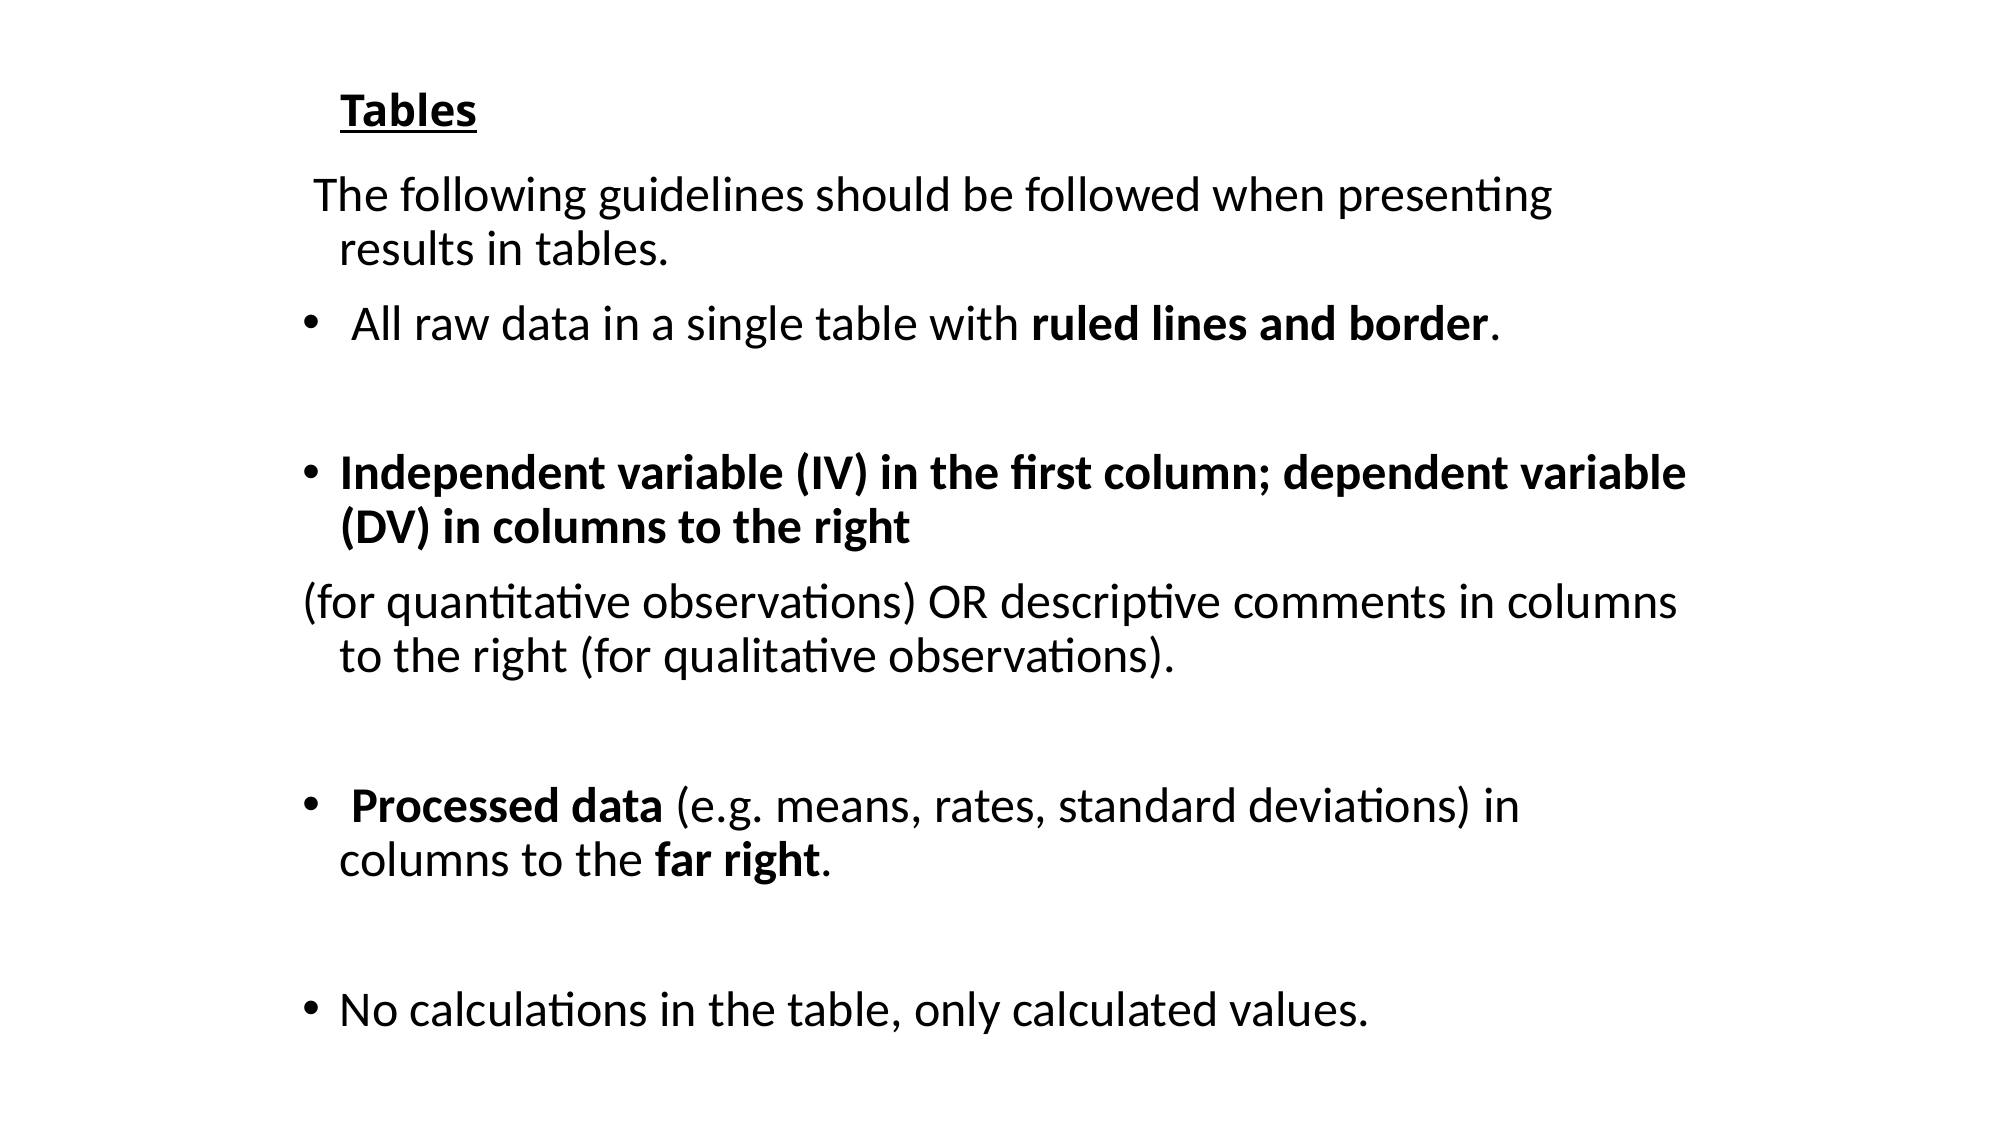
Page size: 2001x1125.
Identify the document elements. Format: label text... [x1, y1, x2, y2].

list The following guidelines should be followed when presenting results in tables. All raw data in a single table with ruled lines and border. Independent variable (IV) in the first column; dependent variable (DV) in columns to the right (for quantitative observations) OR descriptive comments in columns to the right (for qualitative observations). Processed data (e.g. means, rates, standard deviations) in columns to the far right. No calculations in the table, only calculated values. [287, 160, 1713, 1029]
title Tables [324, 80, 1675, 160]
